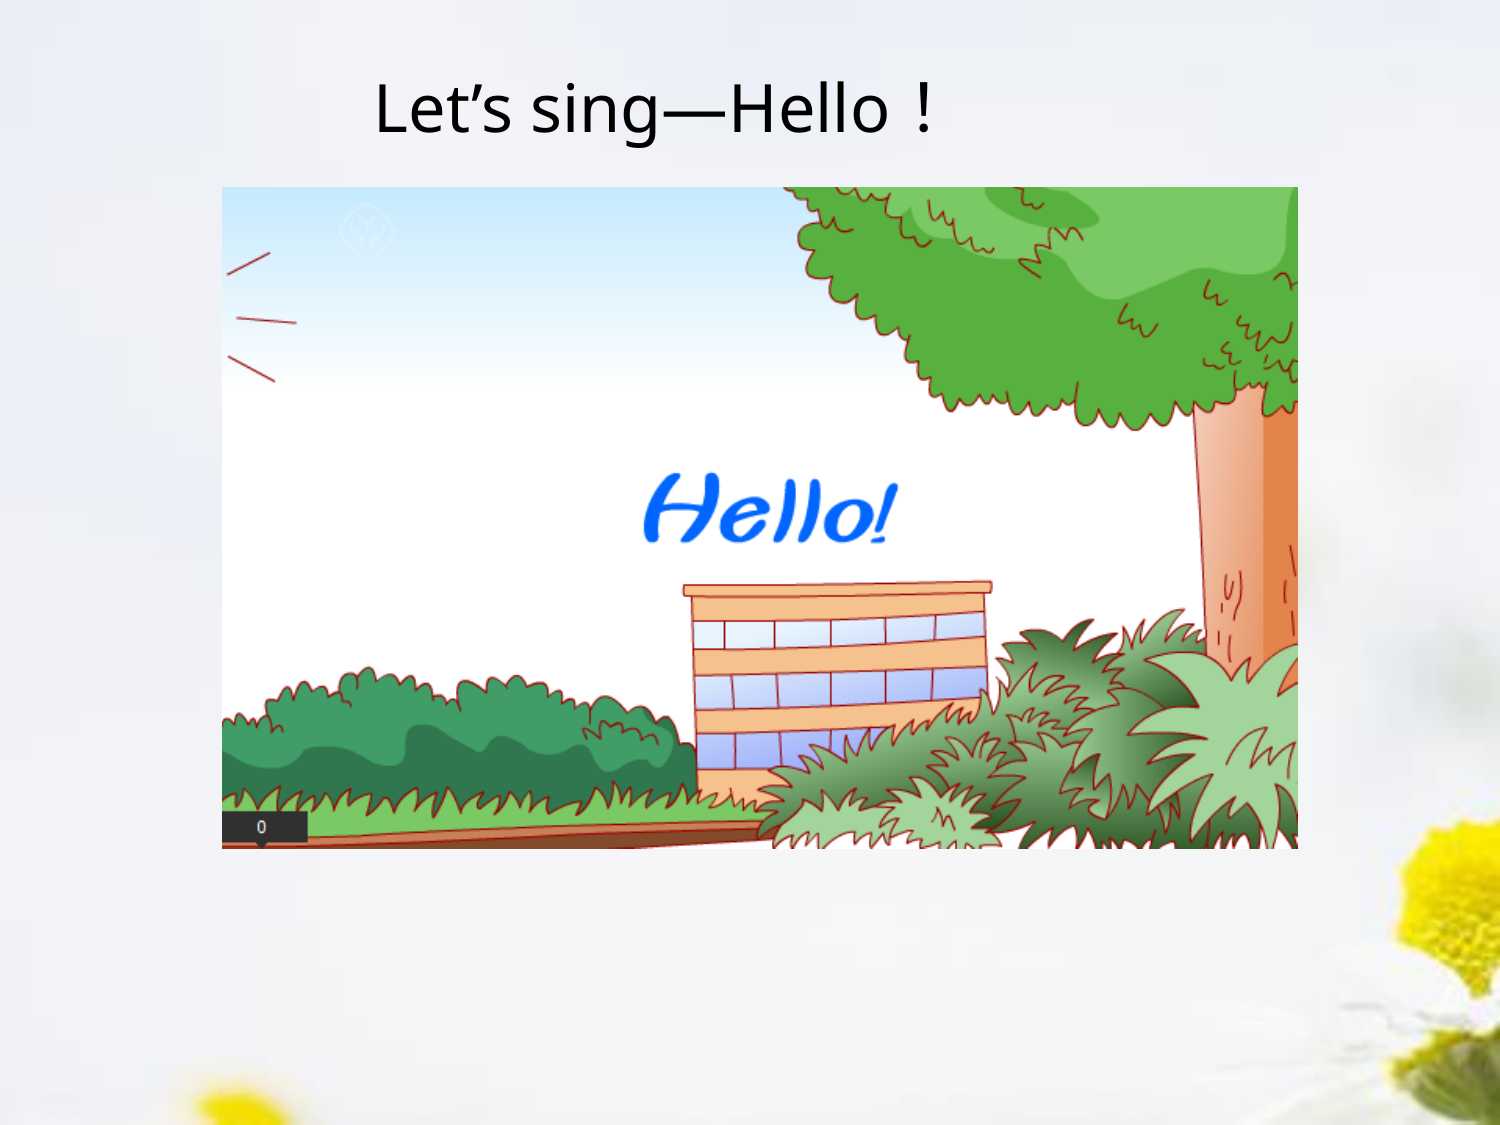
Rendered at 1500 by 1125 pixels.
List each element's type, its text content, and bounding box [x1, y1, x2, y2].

picture [0, 0, 1500, 1125]
text_box Let’s sing—Hello！ [328, 58, 1020, 154]
